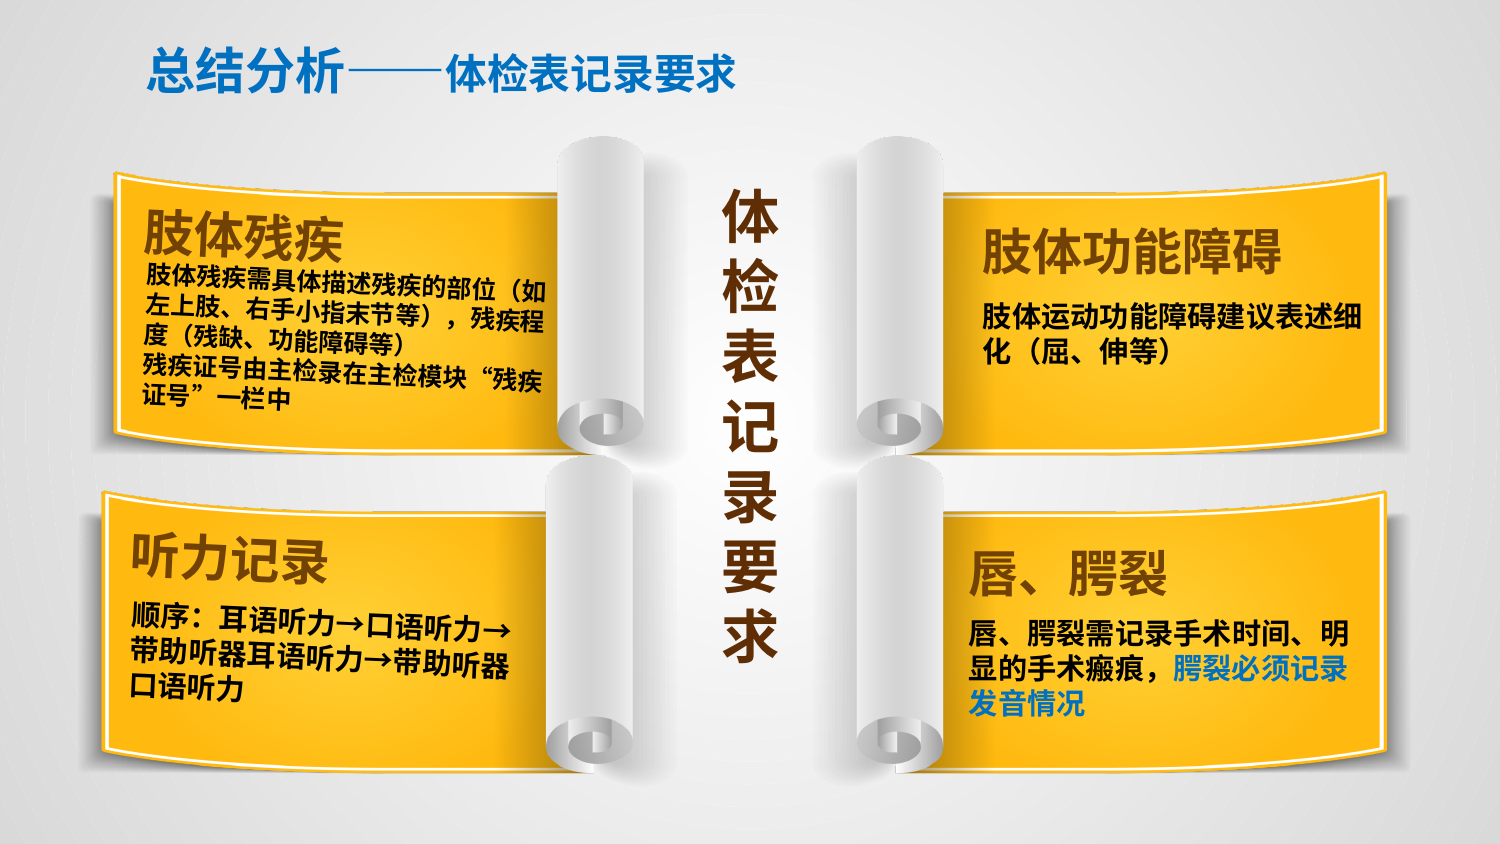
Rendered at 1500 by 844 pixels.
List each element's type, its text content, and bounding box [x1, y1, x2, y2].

picture [76, 136, 691, 789]
text_box 总结分析——体检表记录要求 [130, 20, 753, 107]
picture [809, 136, 1412, 789]
text_box 体检表记录要求 [702, 162, 799, 688]
